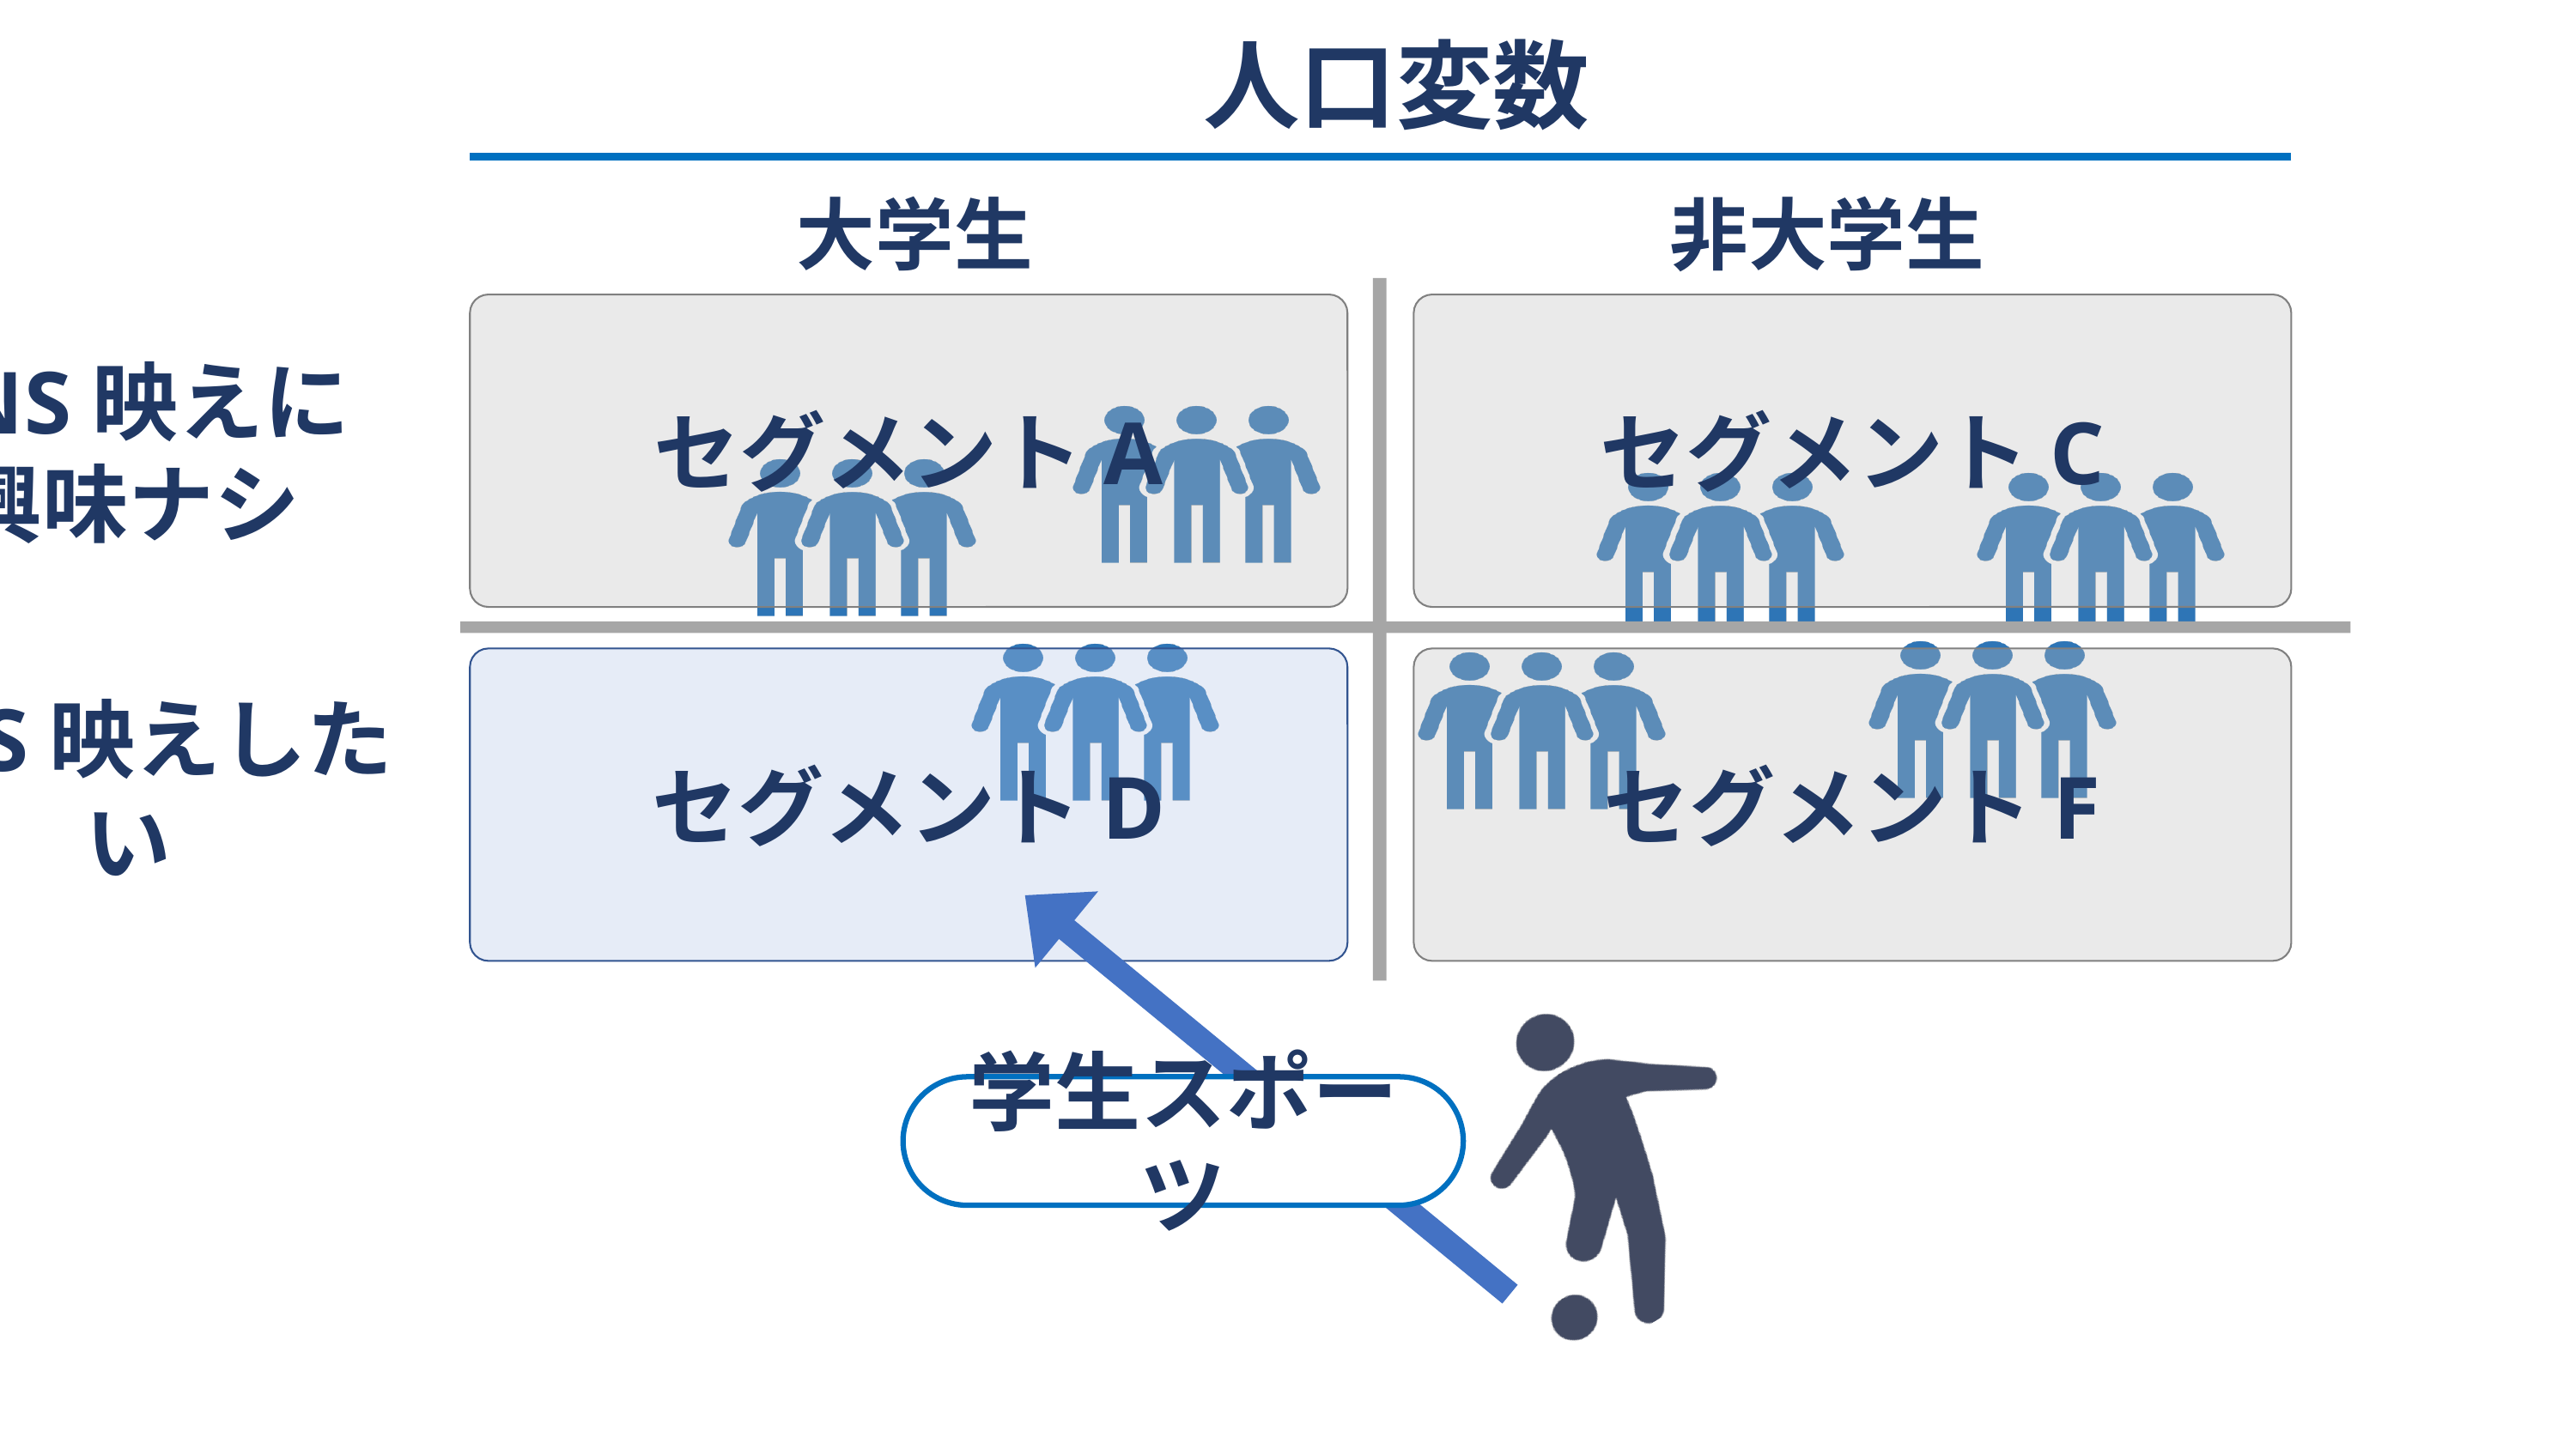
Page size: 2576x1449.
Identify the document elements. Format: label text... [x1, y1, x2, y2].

text_box [1497, 1300, 1506, 1306]
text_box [470, 27, 2292, 157]
text_box 非大学生 [1431, 175, 2223, 289]
text_box [1372, 634, 1388, 982]
picture [1403, 454, 2239, 828]
text_box SNS映えに 興味ナシ [0, 340, 450, 561]
text_box [459, 621, 714, 634]
text_box セグメントF [1413, 647, 2293, 962]
text_box [2239, 621, 2351, 634]
text_box セグメントC [1413, 294, 2293, 609]
text_box 学生スポーツ [902, 1076, 1436, 1207]
picture [1058, 387, 1335, 581]
text_box [1383, 1203, 1436, 1251]
text_box [1024, 890, 1265, 1076]
text_box 大学生 [519, 175, 1310, 289]
picture [1436, 901, 1828, 1300]
text_box セグメントA [469, 294, 1349, 609]
text_box [990, 621, 1582, 634]
text_box [1372, 277, 1388, 621]
picture [714, 440, 1233, 819]
text_box セグメントD [469, 647, 1349, 962]
text_box SNS映えしたい [0, 747, 450, 830]
